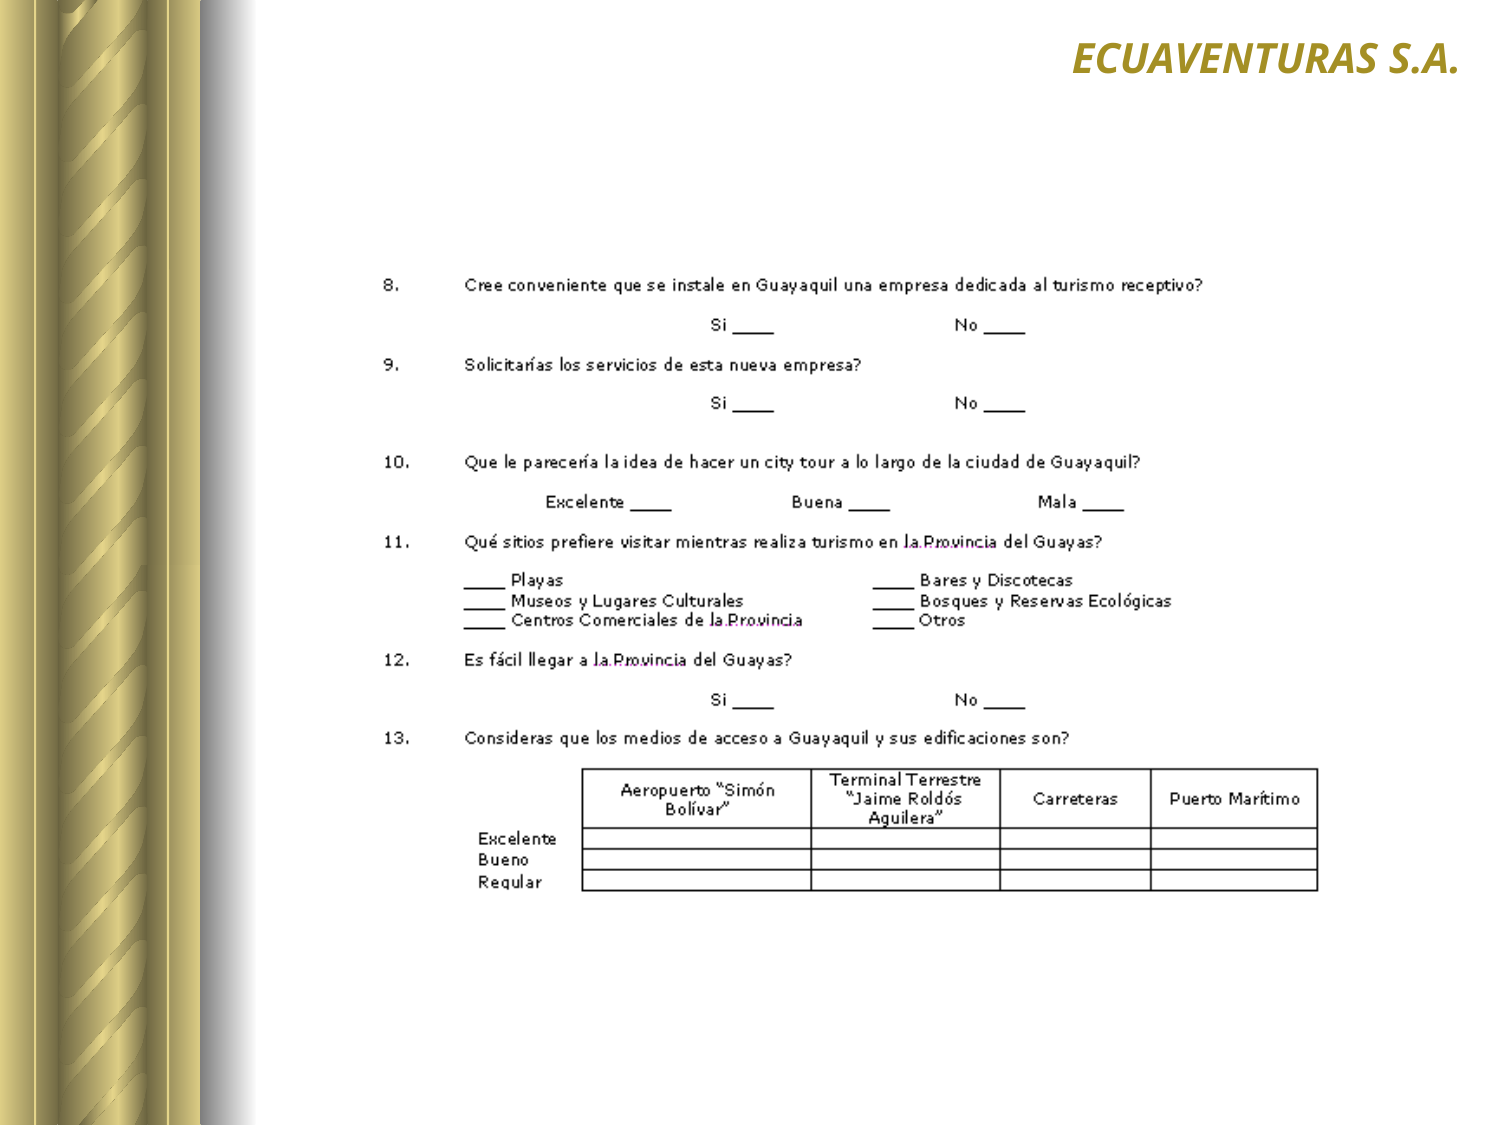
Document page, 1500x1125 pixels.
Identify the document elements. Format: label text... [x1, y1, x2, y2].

picture [315, 260, 1400, 930]
text_box ECUAVENTURAS S.A. [986, 24, 1477, 90]
